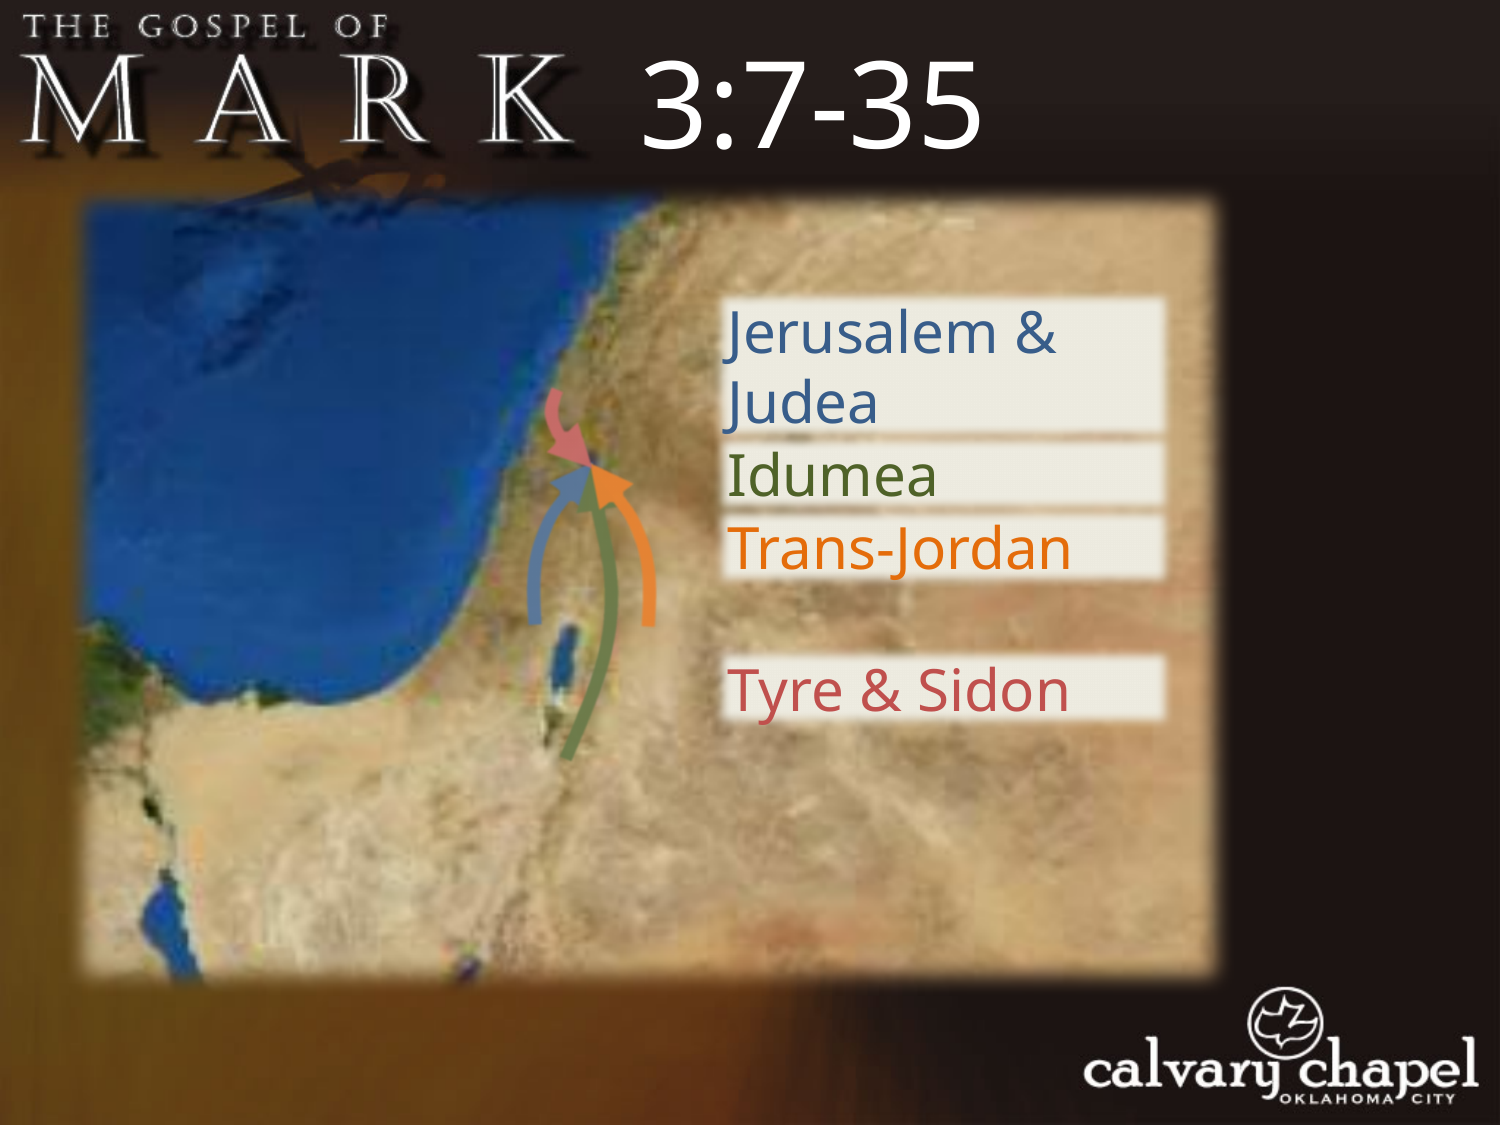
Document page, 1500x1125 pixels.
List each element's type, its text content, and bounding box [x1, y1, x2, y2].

picture [0, 0, 1500, 1125]
text_box 3:7-35 [624, 20, 1425, 180]
